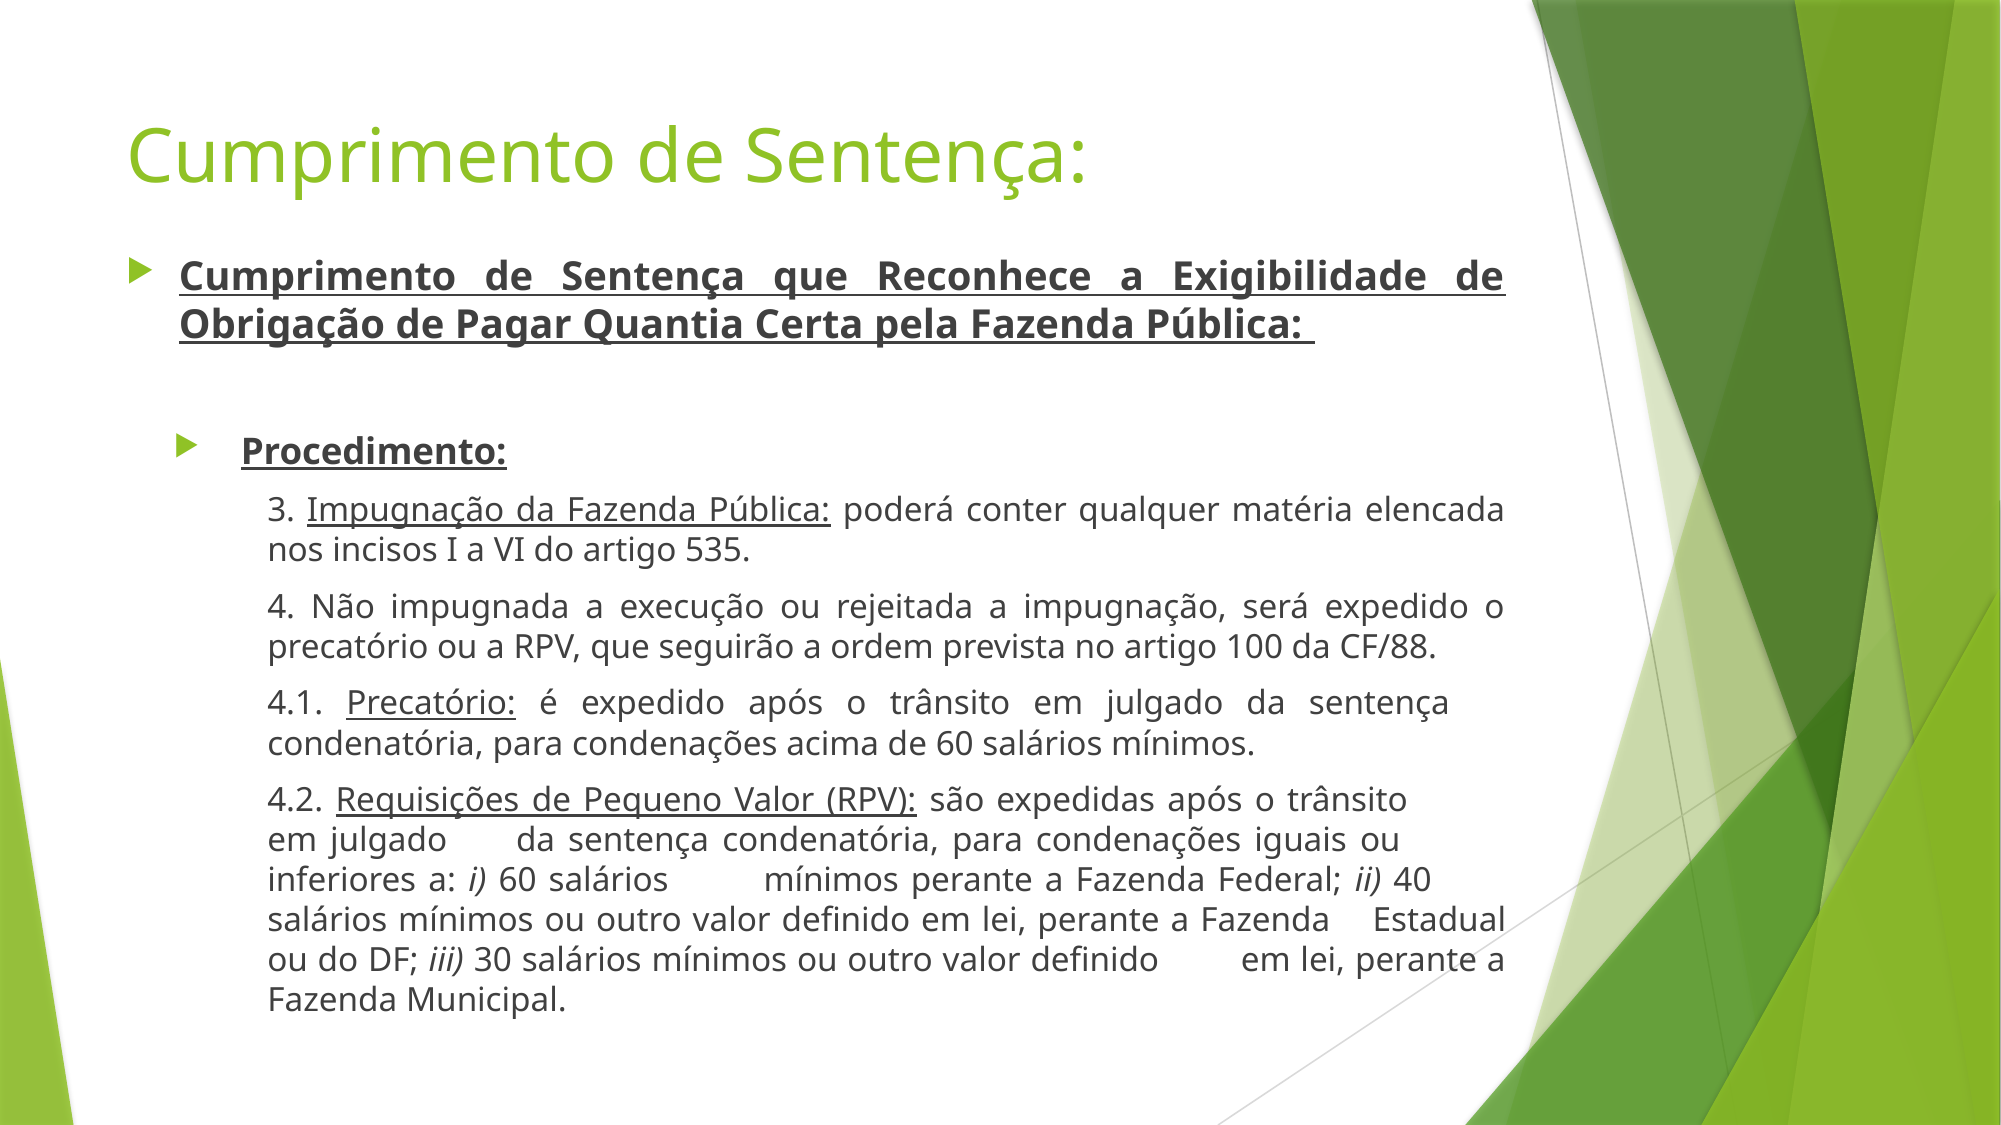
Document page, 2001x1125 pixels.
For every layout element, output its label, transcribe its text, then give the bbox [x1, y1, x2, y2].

list Cumprimento de Sentença que Reconhece a Exigibilidade de Obrigação de Pagar Quantia Certa pela Fazenda Pública: Procedimento: 3. Impugnação da Fazenda Pública: poderá conter qualquer matéria elencada nos incisos I a VI do artigo 535. 4. Não impugnada a execução ou rejeitada a impugnação, será expedido o precatório ou a RPV, que seguirão a ordem prevista no artigo 100 da CF/88. 4.1. Precatório: é expedido após o trânsito em julgado da sentença condenatória, para condenações acima de 60 salários mínimos. 4.2. Requisições de Pequeno Valor (RPV): são expedidas após o trânsito em julgado da sentença condenatória, para condenações iguais ou inferiores a: i) 60 salários mínimos perante a Fazenda Federal; ii) 40 salários mínimos ou outro valor definido em lei, perante a Fazenda Estadual ou do DF; iii) 30 salários mínimos ou outro valor definido em lei, perante a Fazenda Municipal. [111, 242, 1522, 1029]
title Cumprimento de Sentença: [111, 99, 1522, 242]
